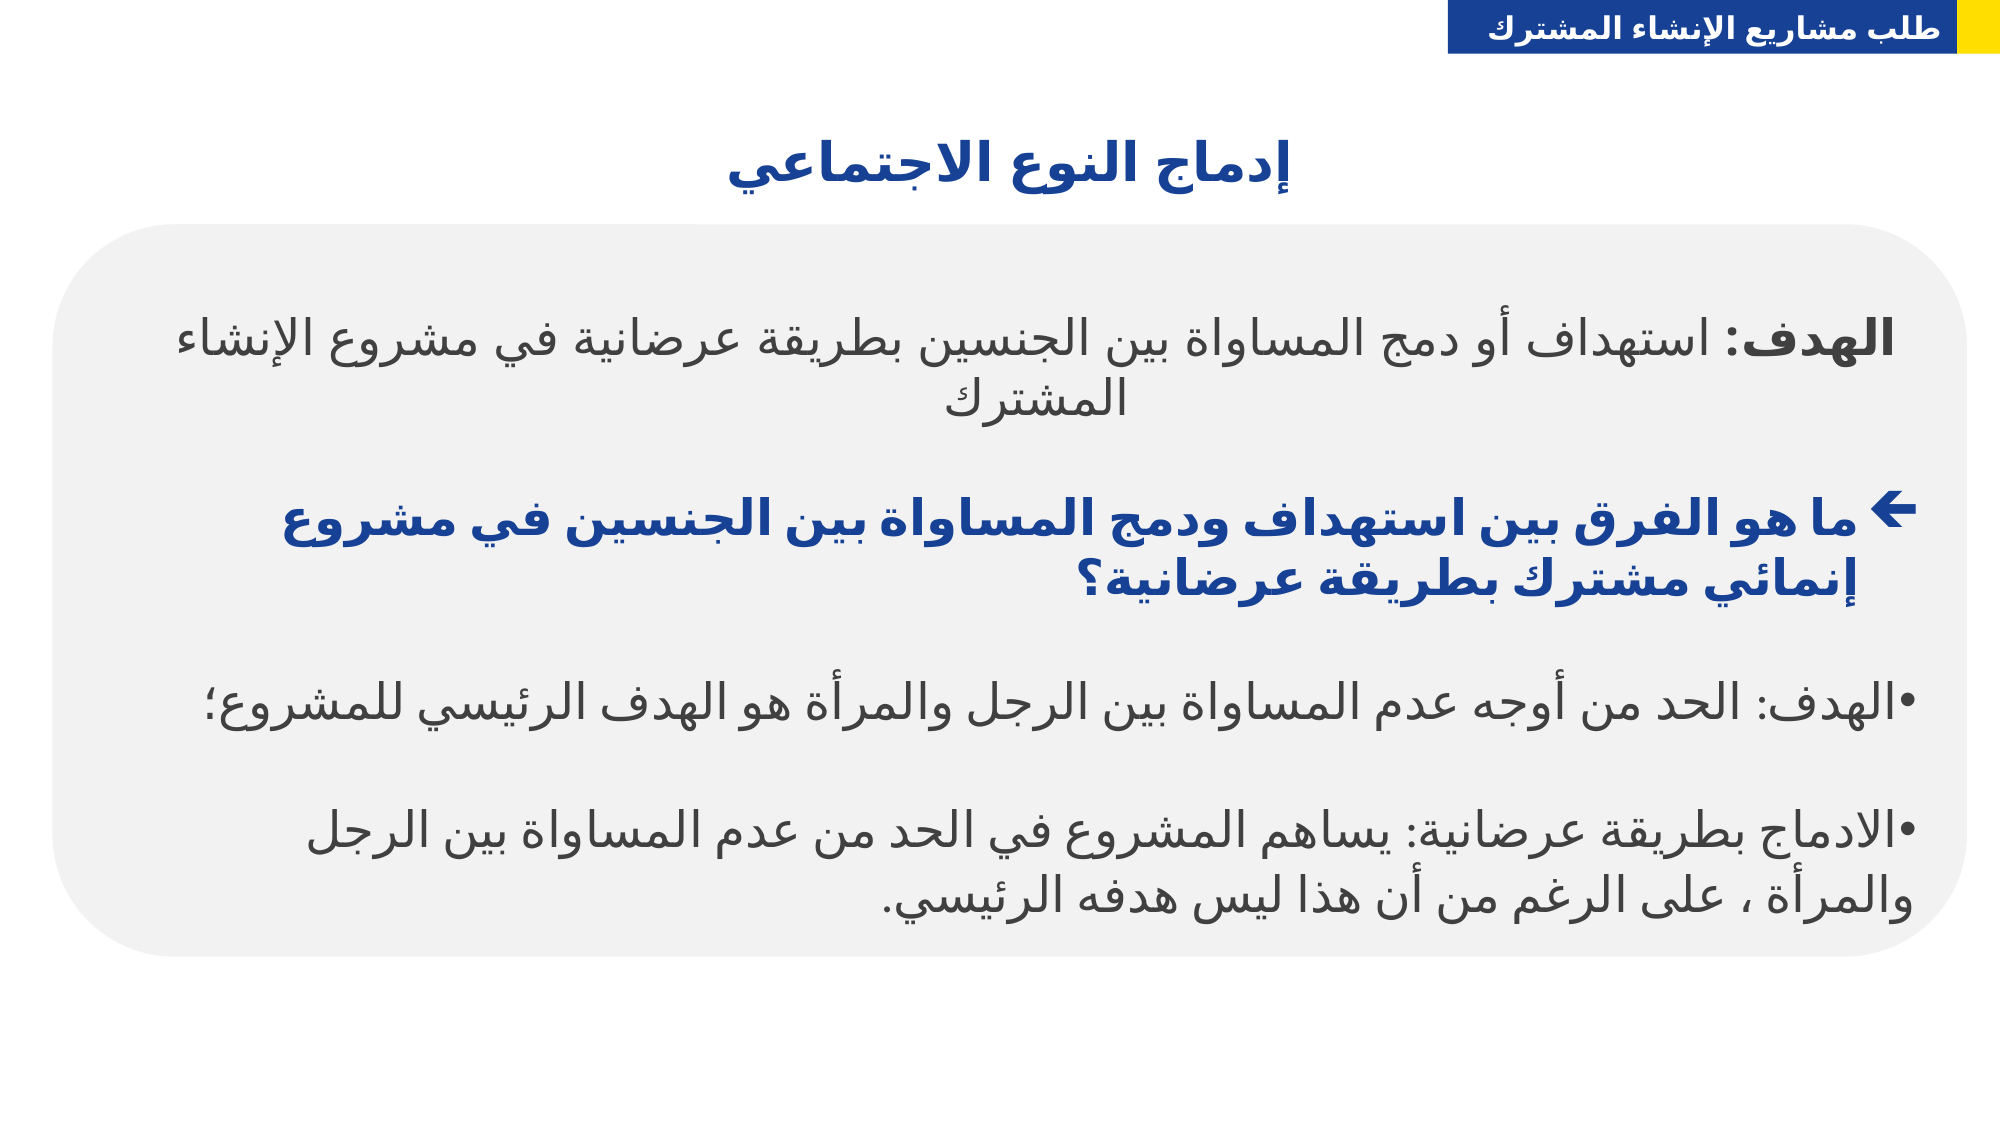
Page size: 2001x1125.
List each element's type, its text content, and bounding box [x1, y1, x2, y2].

text_box [51, 223, 1968, 958]
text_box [1447, 0, 2000, 54]
text_box إدماج النوع الاجتماعي [541, 119, 1479, 200]
text_box الهدف: استهداف أو دمج المساواة بين الجنسين بطريقة عرضانية في مشروع الإنشاء المشترك ما هو الفرق بين استهداف ودمج المساواة بين الجنسين في مشروع إنمائي مشترك بطريقة عرضانية؟ الهدف: الحد من أوجه عدم المساواة بين الرجل والمرأة هو الهدف الرئيسي للمشروع؛ الادماج بطريقة عرضانية: يساهم المشروع في الحد من عدم المساواة بين الرجل والمرأة ، على الرغم من أن هذا ليس هدفه الرئيسي. [141, 297, 1932, 930]
